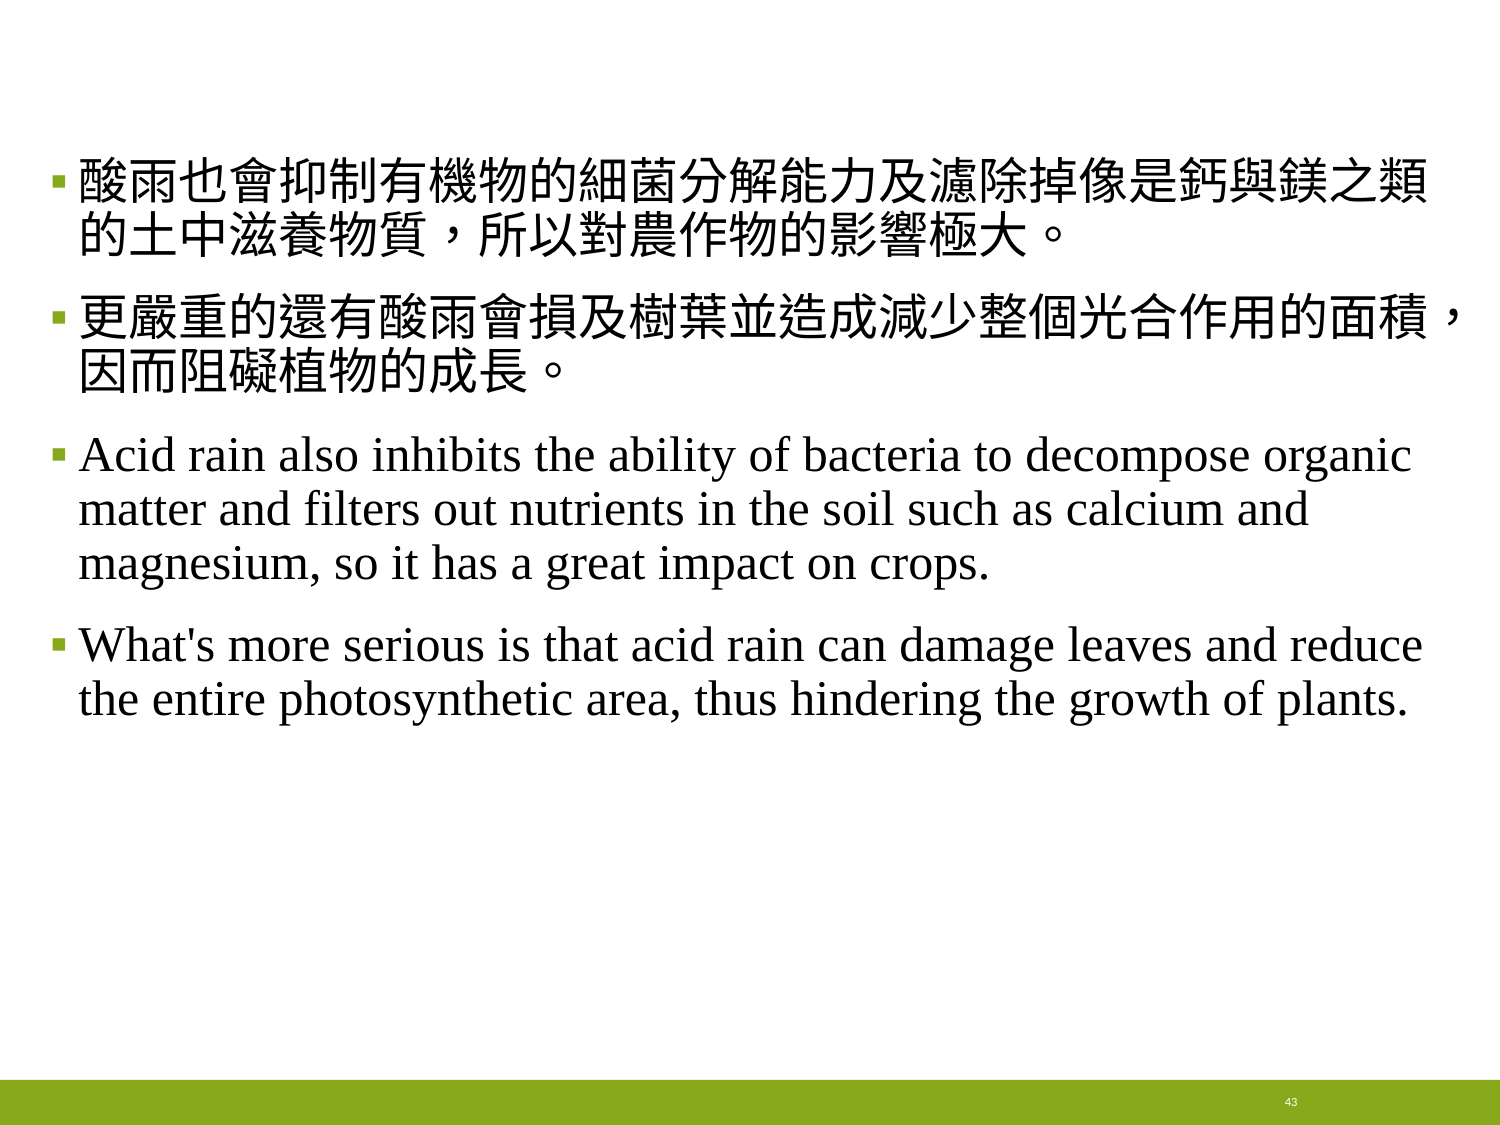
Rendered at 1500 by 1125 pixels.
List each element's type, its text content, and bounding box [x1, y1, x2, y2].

slide_number 43 [1217, 1082, 1313, 1121]
list 酸雨也會抑制有機物的細菌分解能力及濾除掉像是鈣與鎂之類的土中滋養物質，所以對農作物的影響極大。 更嚴重的還有酸雨會損及樹葉並造成減少整個光合作用的面積，因而阻礙植物的成長。 Acid rain also inhibits the ability of bacteria to decompose organic matter and filters out nutrients in the soil such as calcium and magnesium, so it has a great impact on crops. What's more serious is that acid rain can damage leaves and reduce the entire photosynthetic area, thus hindering the growth of plants. [29, 149, 1471, 1013]
